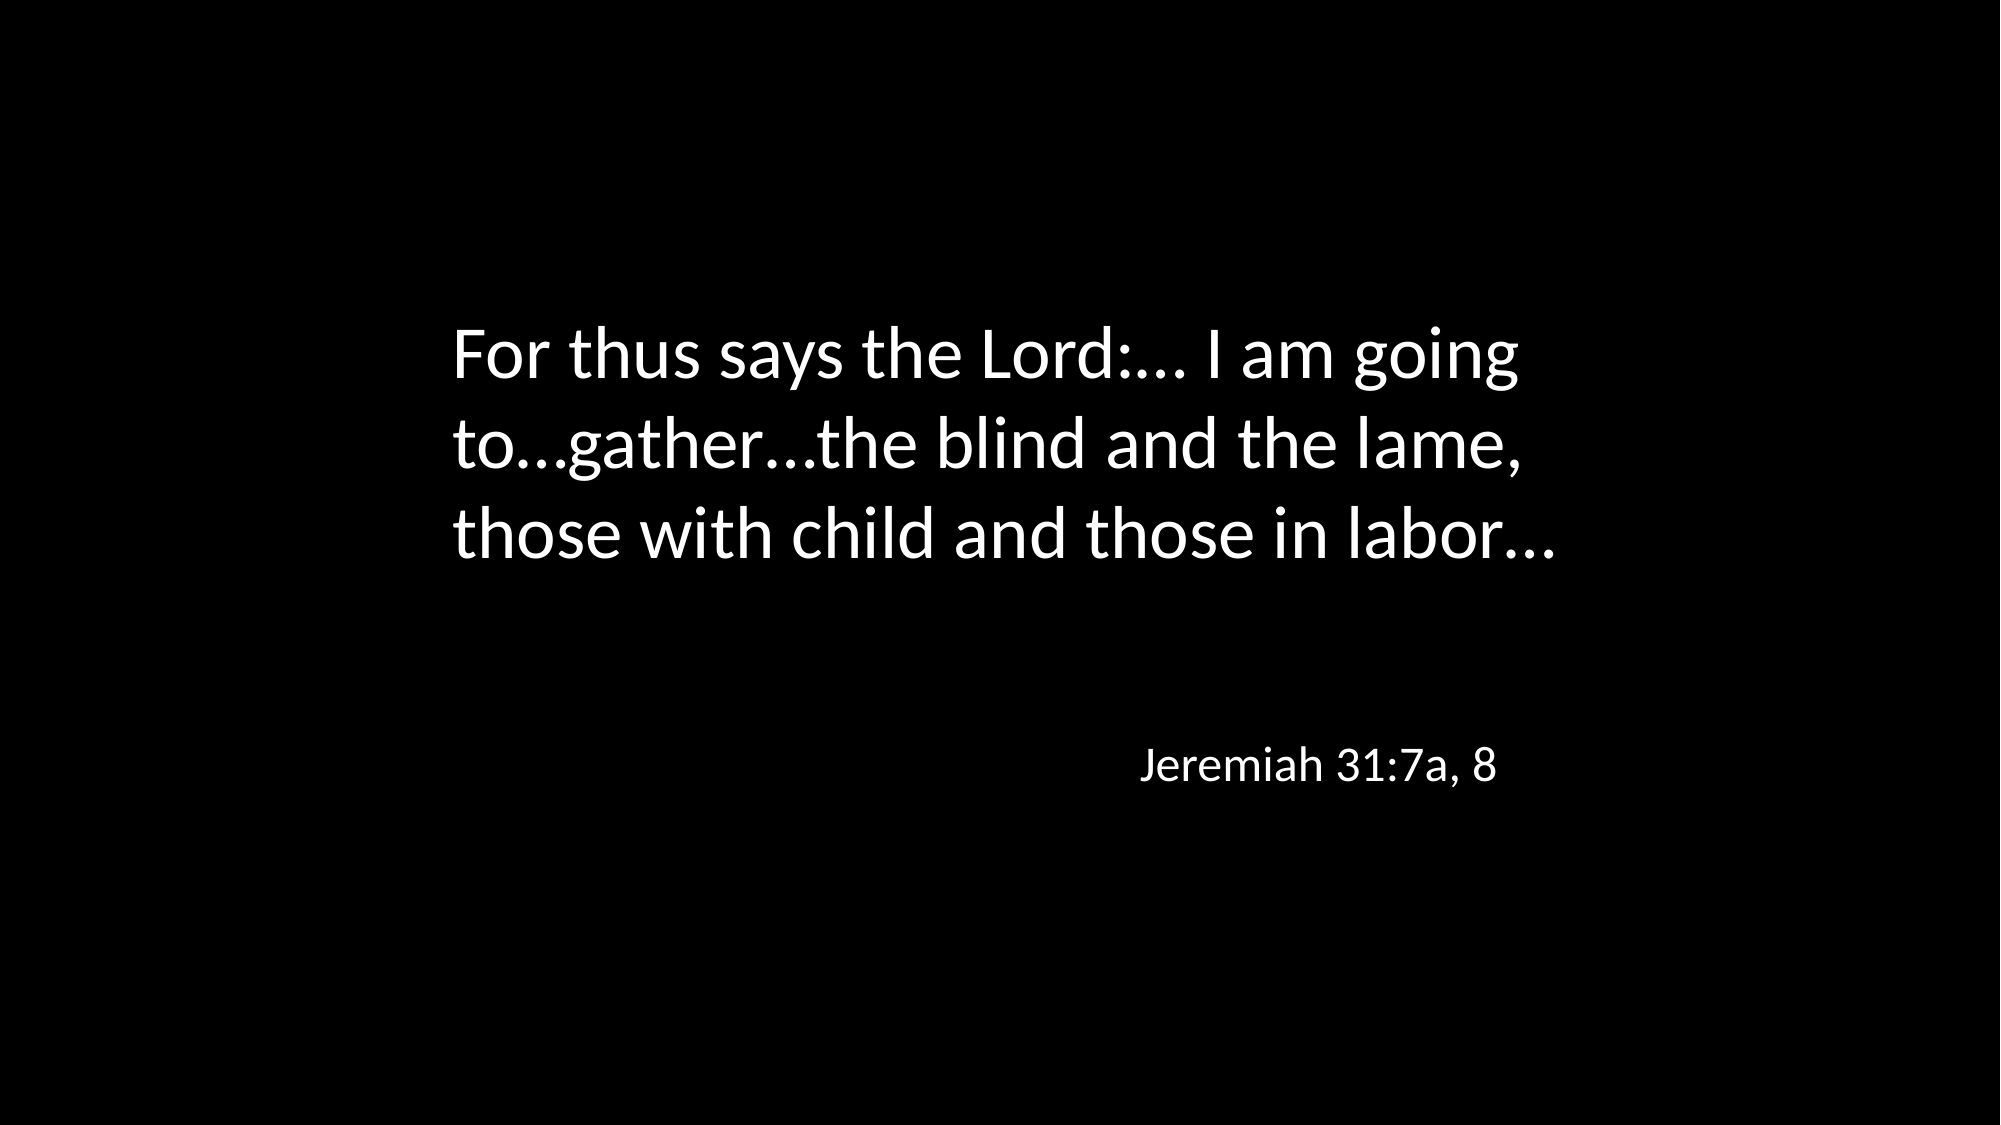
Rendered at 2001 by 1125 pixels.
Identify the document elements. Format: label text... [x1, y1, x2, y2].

text_box Jeremiah 31:7a, 8 [1125, 724, 1538, 799]
text_box For thus says the Lord:… I am going to…gather…the blind and the lame, those with child and those in labor… [437, 296, 1663, 581]
